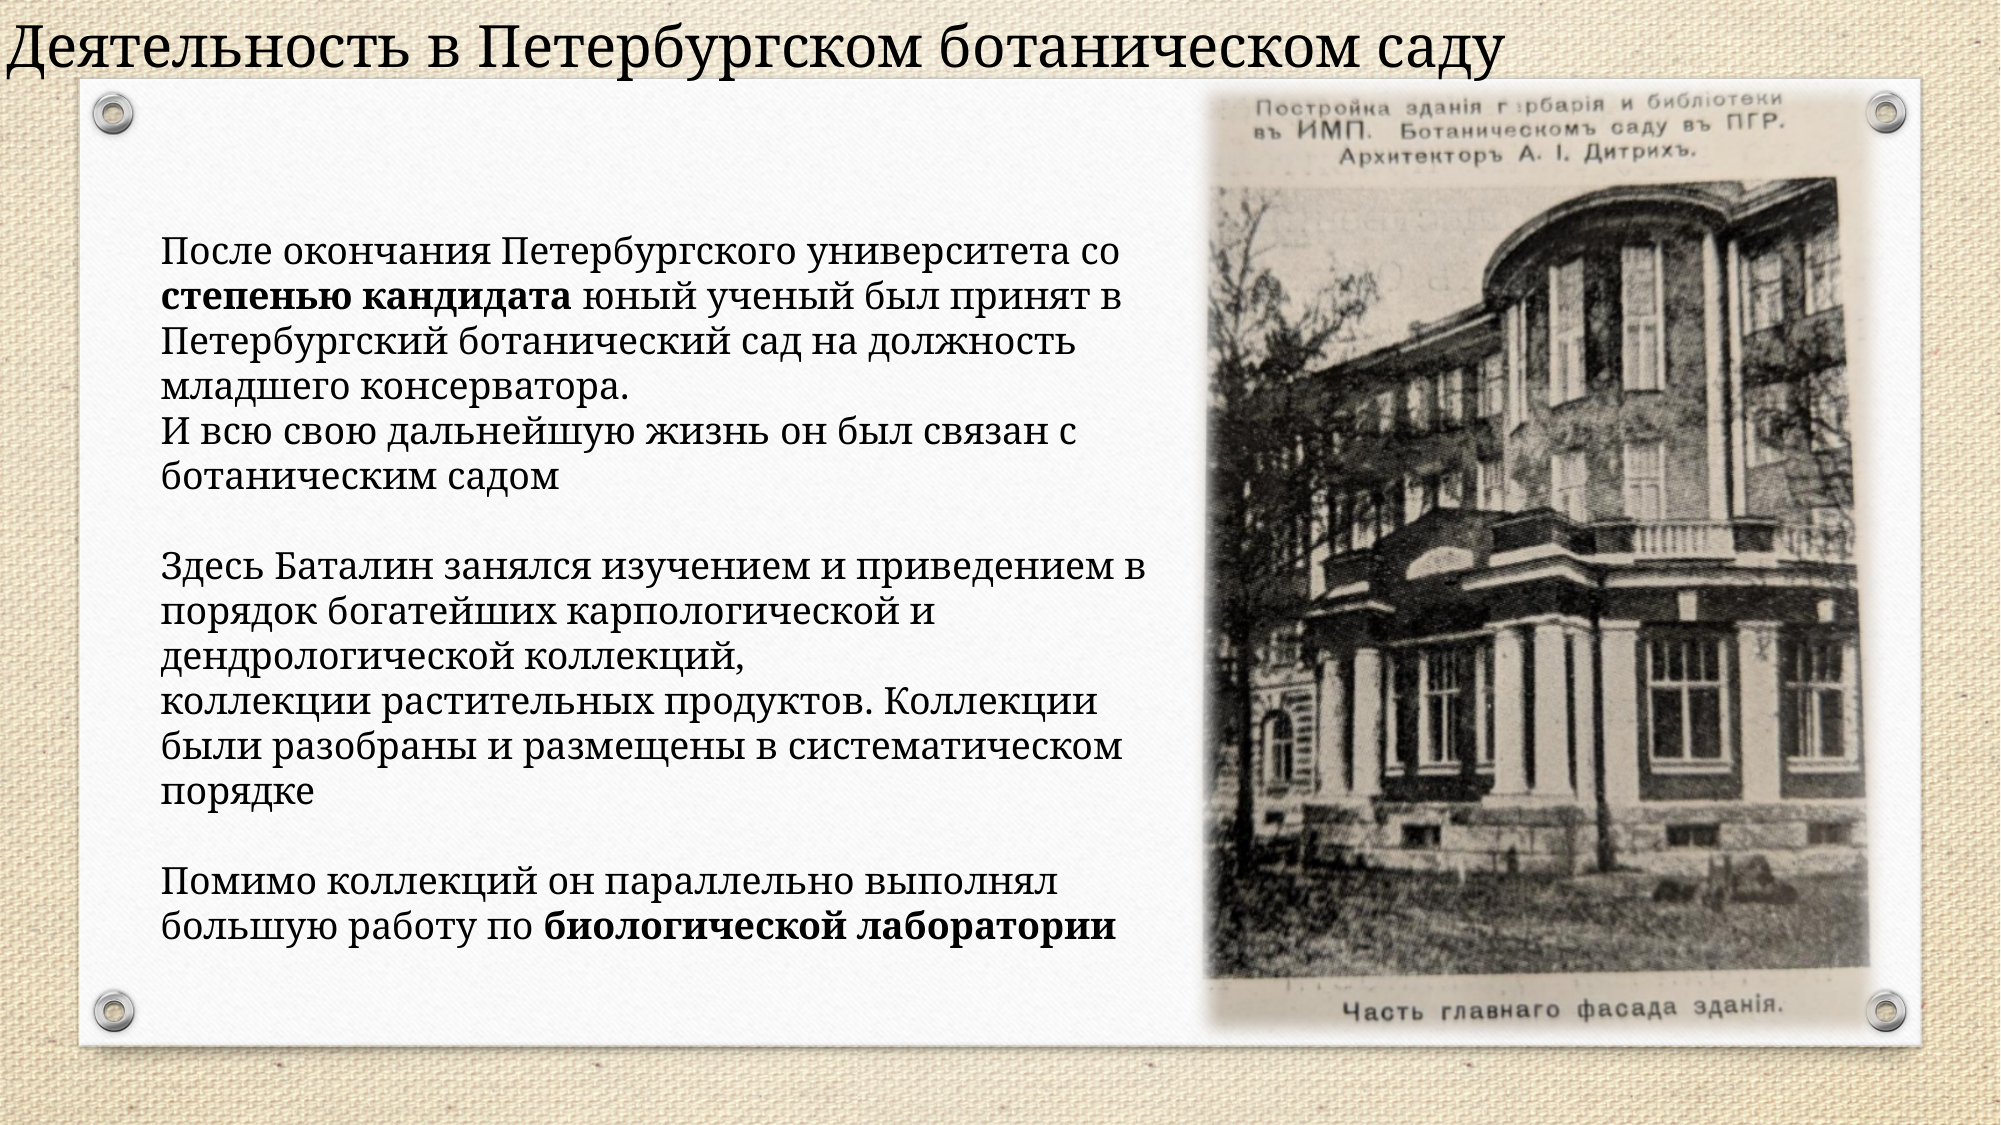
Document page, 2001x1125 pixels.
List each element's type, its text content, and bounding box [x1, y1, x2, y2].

text_box Деятельность в Петербургском ботаническом саду [0, 1, 1521, 87]
picture [0, 0, 2001, 1125]
text_box После окончания Петербургского университета со степенью кандидата юный ученый был принят в Петербургский ботанический сад на должность младшего консерватора. И всю свою дальнейшую жизнь он был связан с ботаническим садом Здесь Баталин занялся изучением и приведением в порядок богатейших карпологической и дендрологической коллекций, коллекции растительных продуктов. Коллекции были разобраны и размещены в систематическом порядке Помимо коллекций он параллельно выполнял большую работу по биологической лаборатории [145, 219, 1181, 1000]
